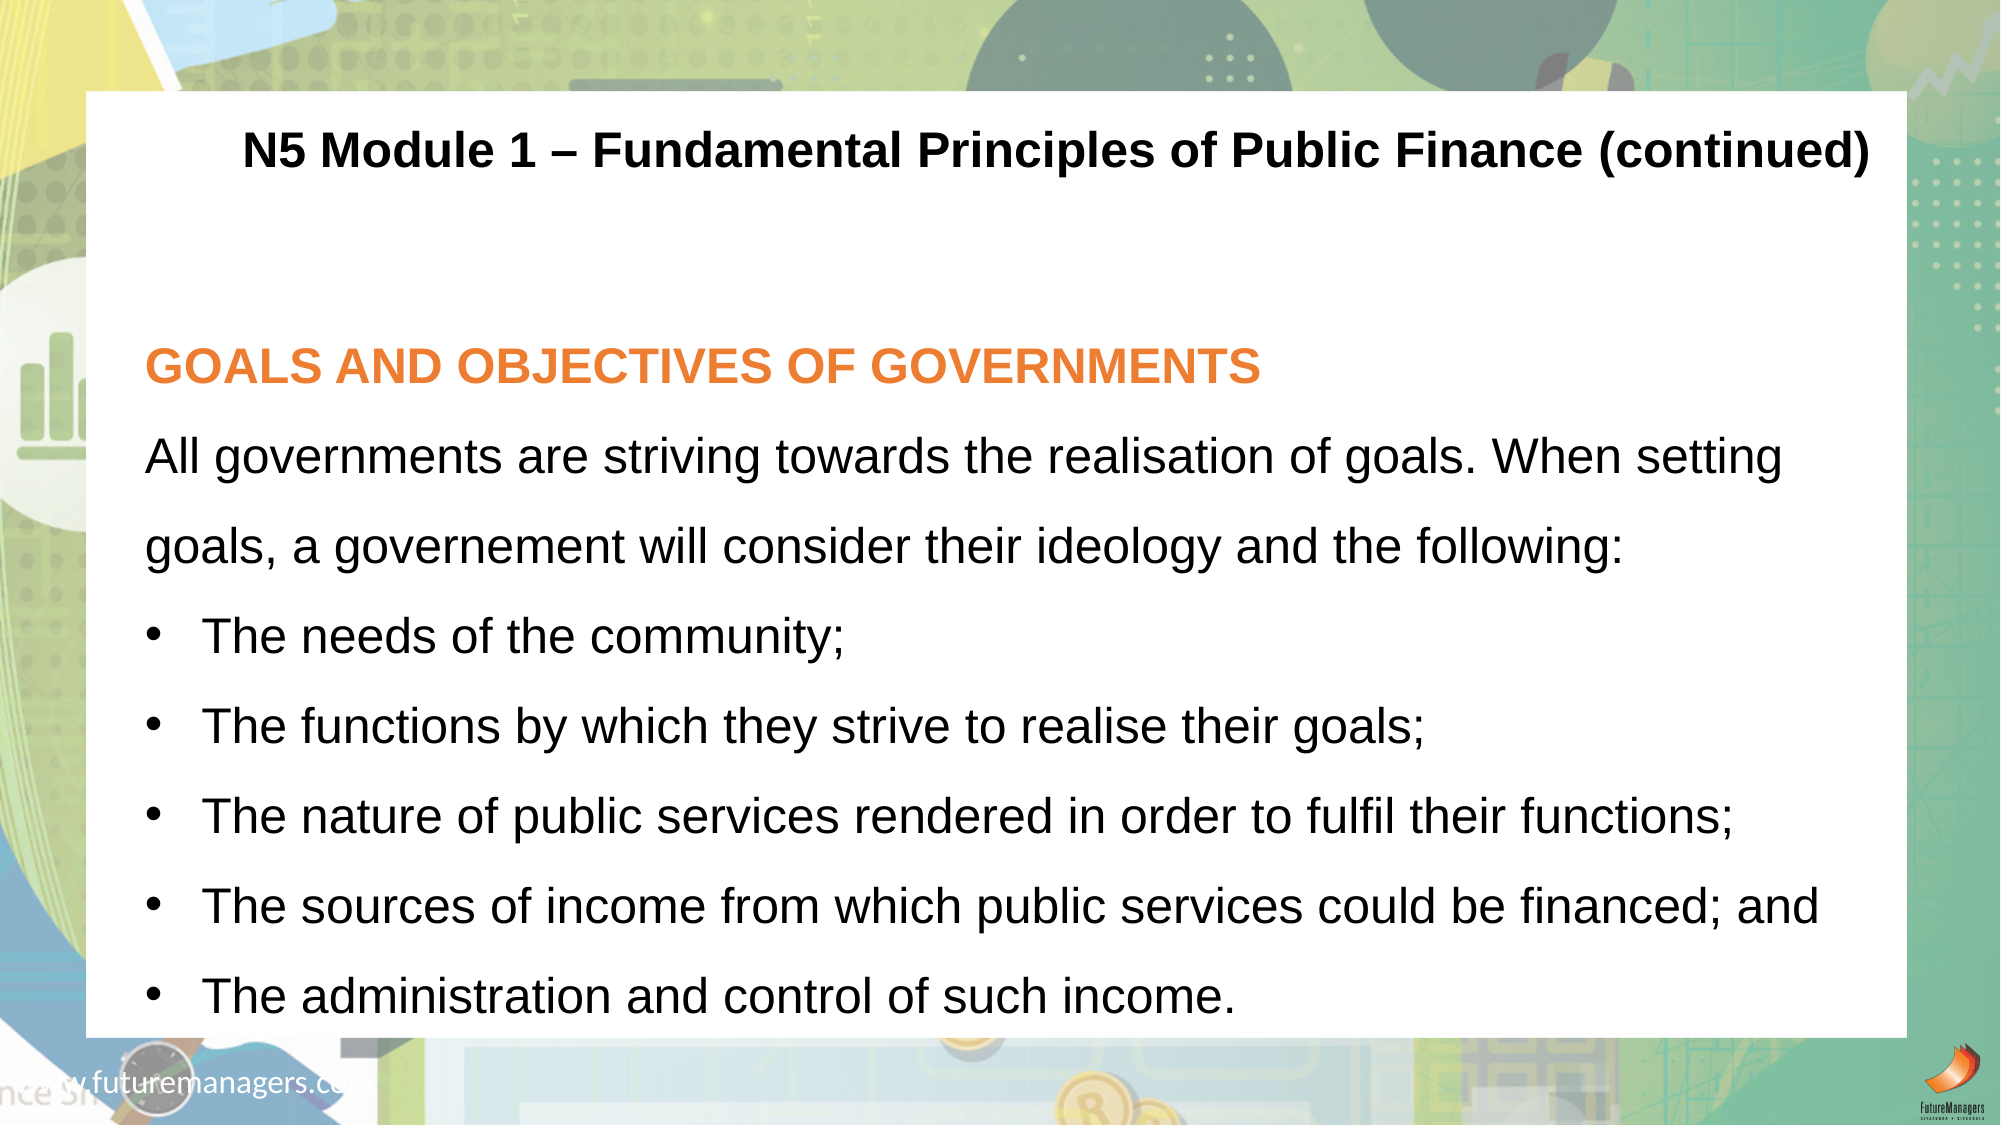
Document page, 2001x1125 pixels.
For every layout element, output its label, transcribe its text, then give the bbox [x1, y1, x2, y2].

text_box www.futuremanagers.com [0, 1052, 1447, 1108]
text_box GOALS AND OBJECTIVES OF GOVERNMENTS All governments are striving towards the realisation of goals. When setting goals, a governement will consider their ideology and the following: The needs of the community; The functions by which they strive to realise their goals; The nature of public services rendered in order to fulfil their functions; The sources of income from which public services could be financed; and The administration and control of such income. [130, 295, 1886, 1031]
picture [0, 0, 2001, 1125]
text_box N5 Module 1 – Fundamental Principles of Public Finance (continued) [109, 109, 1886, 185]
